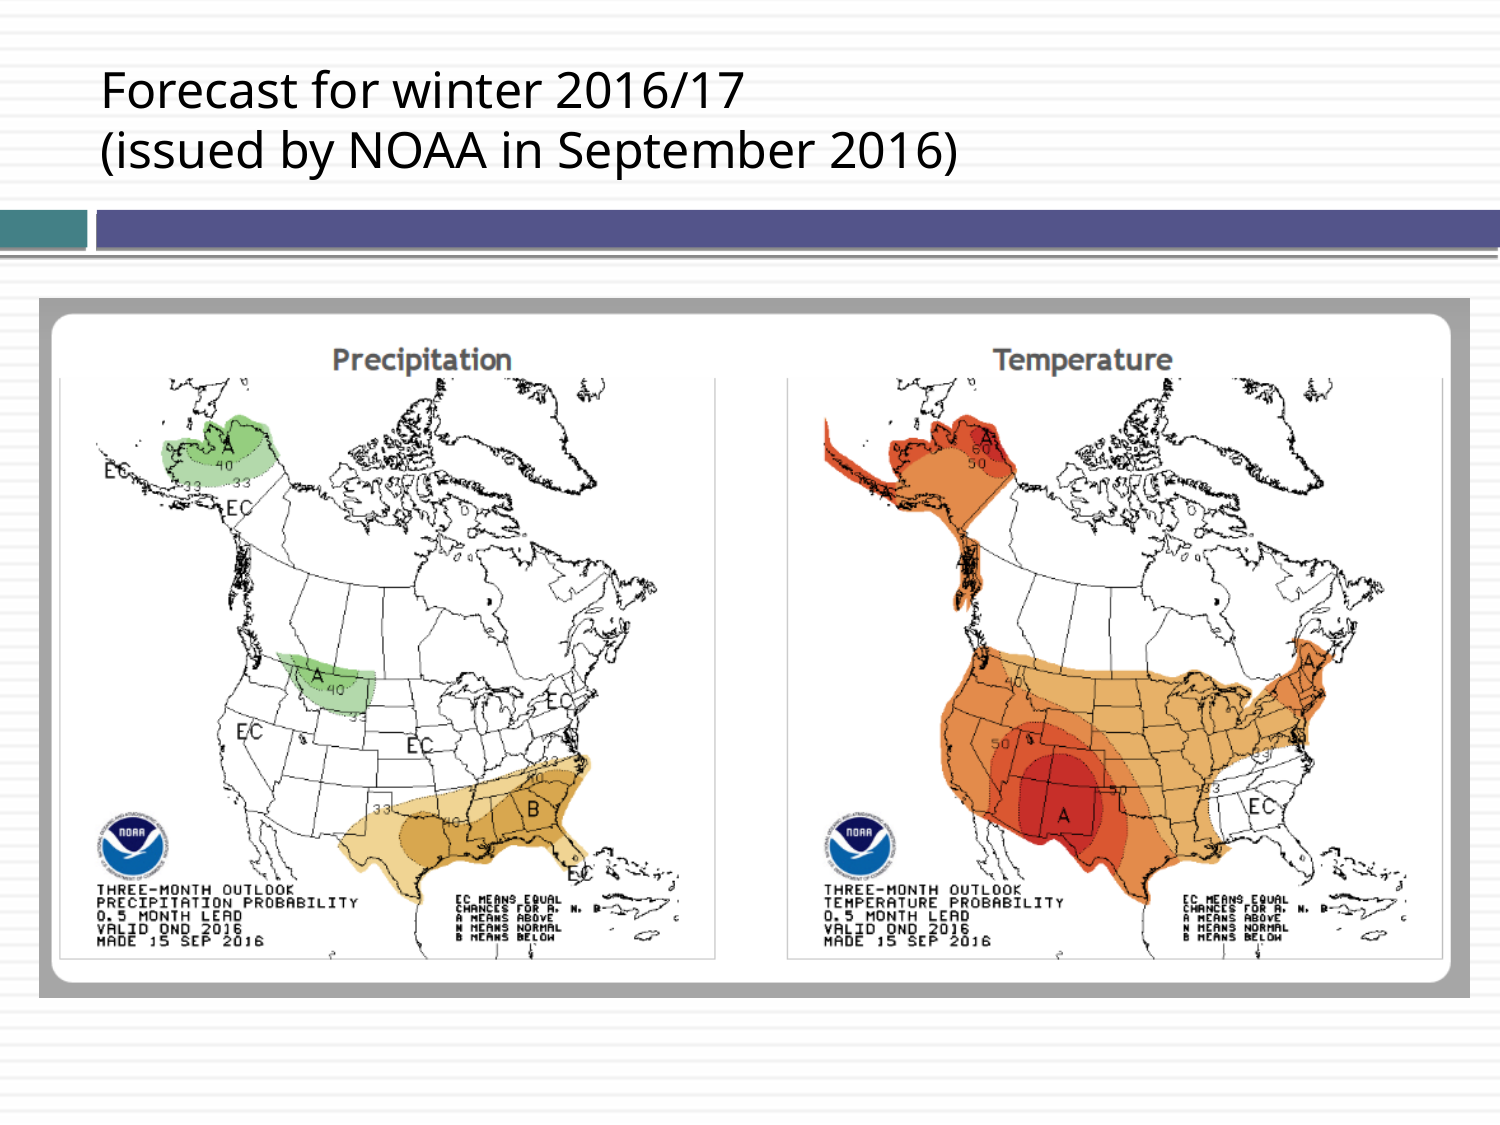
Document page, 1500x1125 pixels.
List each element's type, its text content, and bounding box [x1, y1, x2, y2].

picture [0, 0, 1500, 202]
picture [0, 255, 1500, 1125]
text_box Forecast for winter 2016/17 (issued by NOAA in September 2016) [100, 37, 1438, 200]
